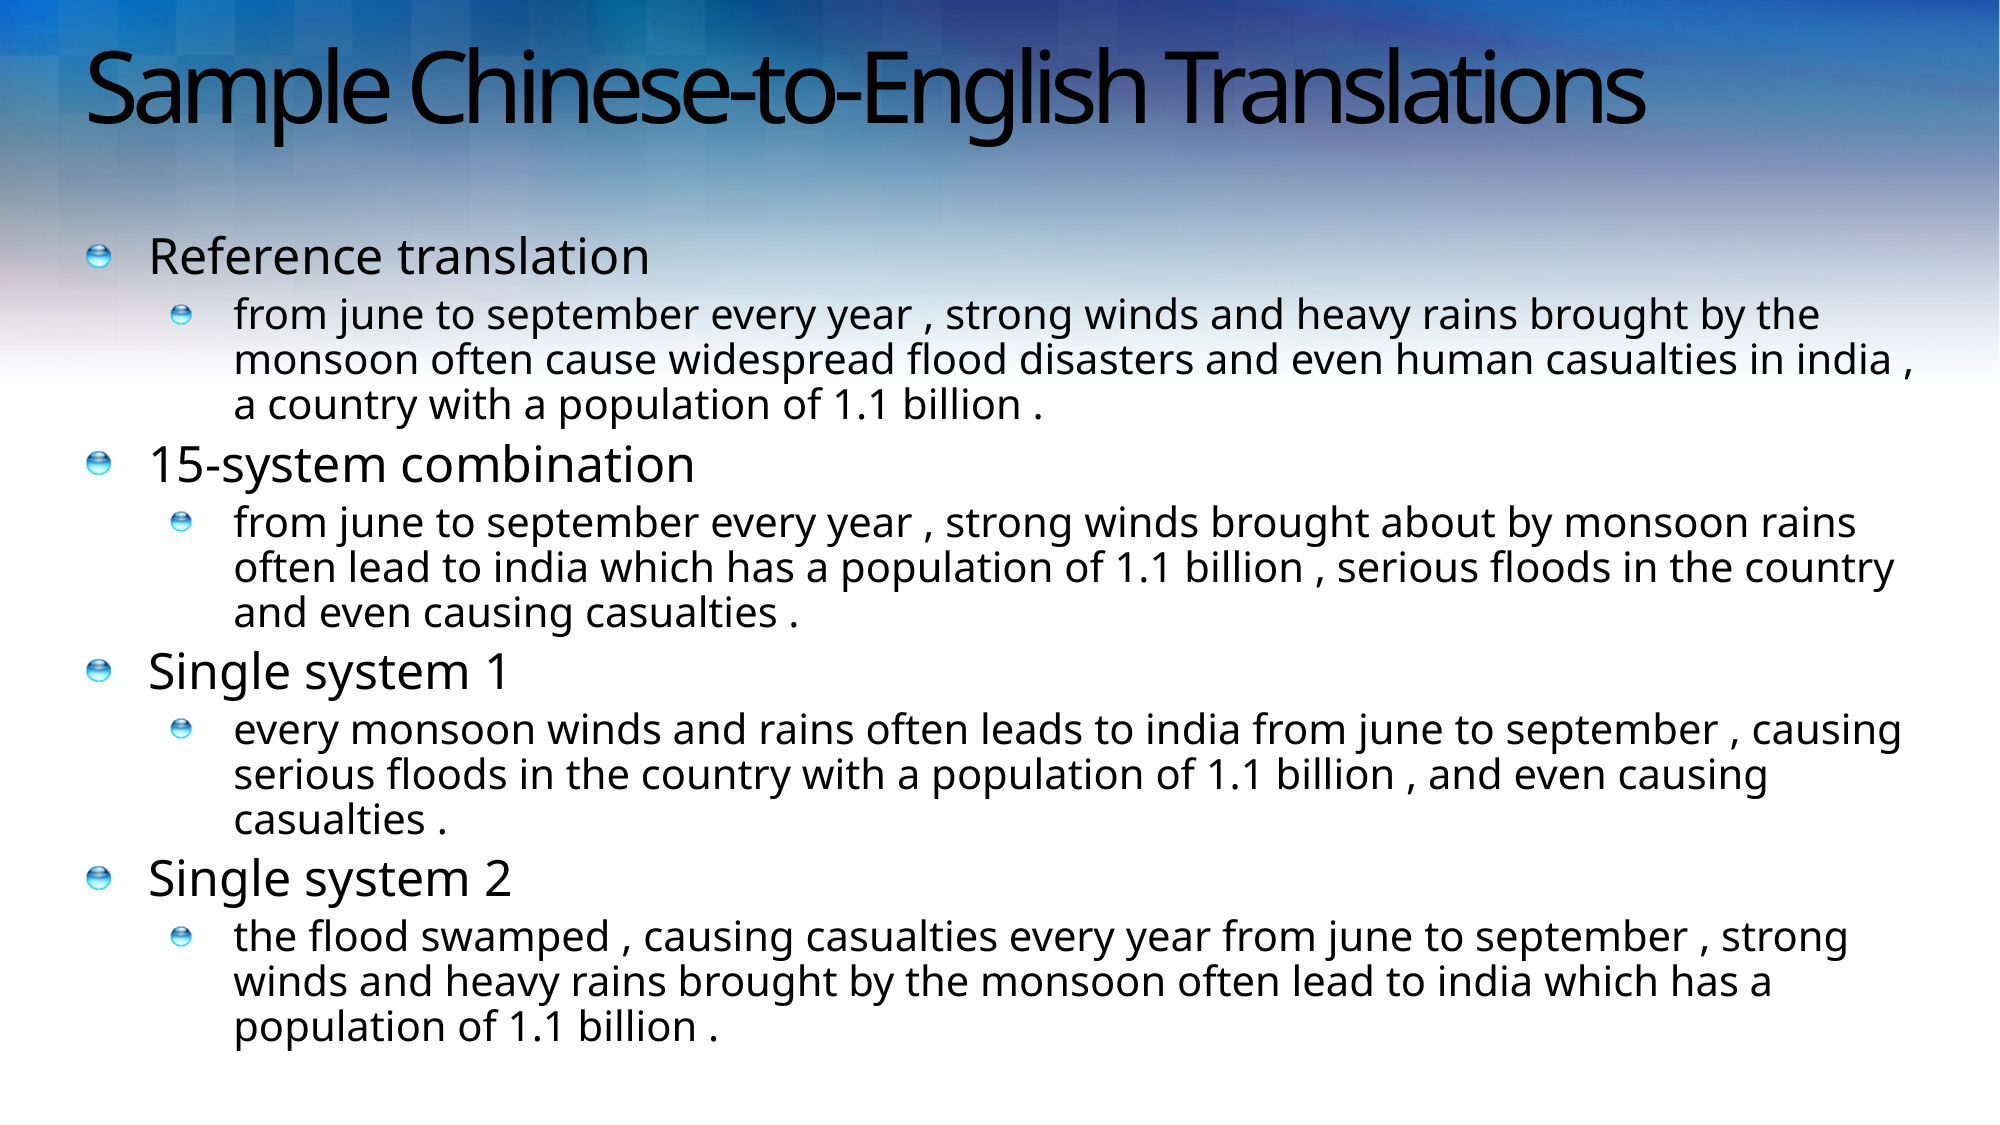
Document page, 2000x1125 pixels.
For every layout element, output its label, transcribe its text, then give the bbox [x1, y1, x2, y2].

list Reference translation from june to september every year , strong winds and heavy rains brought by the monsoon often cause widespread flood disasters and even human casualties in india , a country with a population of 1.1 billion . 15-system combination from june to september every year , strong winds brought about by monsoon rains often lead to india which has a population of 1.1 billion , serious floods in the country and even causing casualties . Single system 1 every monsoon winds and rains often leads to india from june to september , causing serious floods in the country with a population of 1.1 billion , and even causing casualties . Single system 2 the flood swamped , causing casualties every year from june to september , strong winds and heavy rains brought by the monsoon often lead to india which has a population of 1.1 billion . [83, 231, 1917, 981]
picture [0, 0, 2000, 1125]
title Sample Chinese-to-English Translations [84, 37, 1917, 147]
